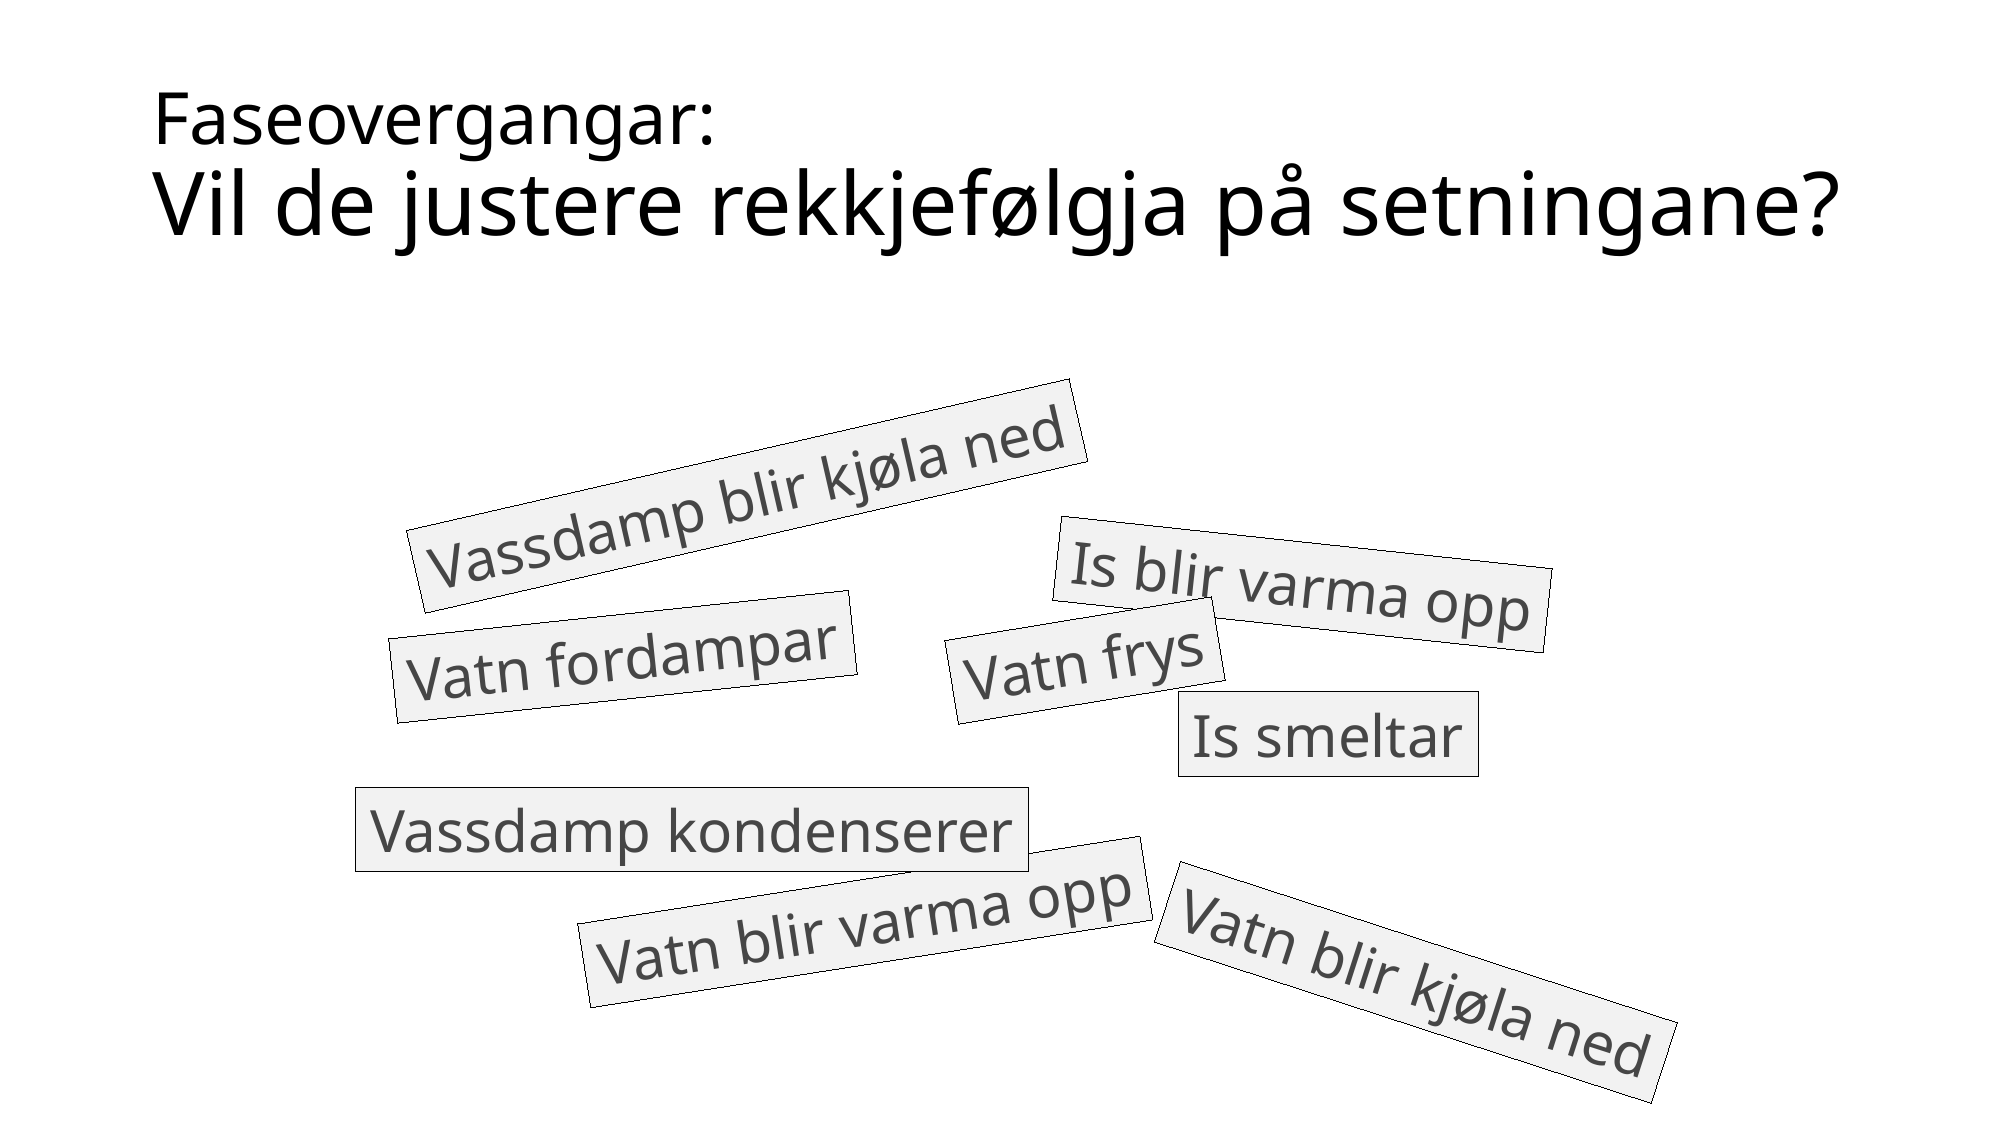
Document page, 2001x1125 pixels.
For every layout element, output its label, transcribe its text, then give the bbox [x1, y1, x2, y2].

text_box Is blir varma opp [1052, 516, 1553, 653]
title Faseovergangar: Vil de justere rekkjefølgja på setningane? [137, 59, 1863, 278]
text_box Vatn frys [944, 596, 1226, 725]
text_box Vatn fordampar [388, 590, 858, 724]
text_box Is smeltar [1178, 691, 1479, 777]
text_box Vassdamp blir kjøla ned [406, 378, 1088, 614]
text_box Vatn blir varma opp [577, 836, 1153, 1008]
text_box Vatn blir kjøla ned [1154, 861, 1678, 1104]
text_box Vassdamp kondenserer [355, 787, 1029, 872]
